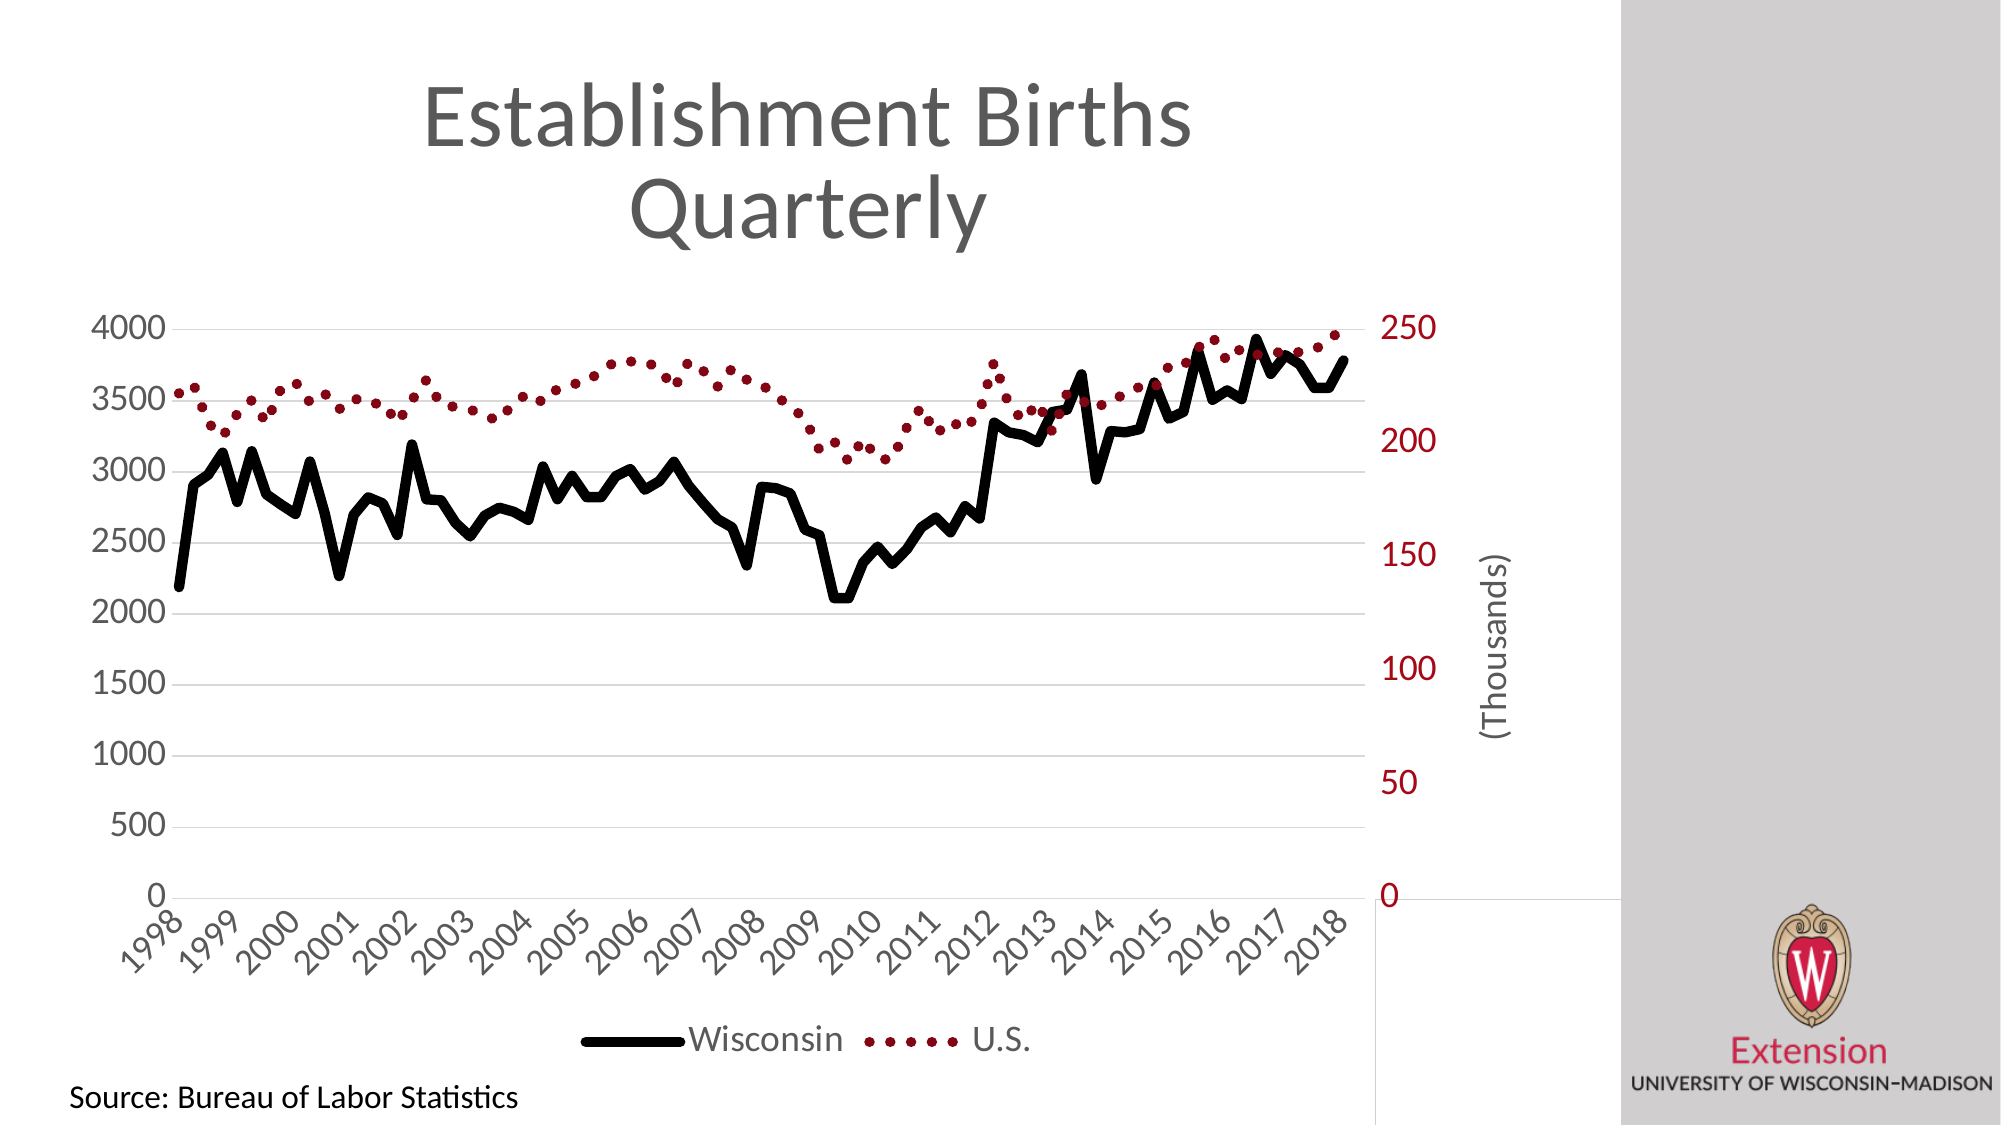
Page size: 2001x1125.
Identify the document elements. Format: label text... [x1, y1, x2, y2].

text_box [1375, 0, 2000, 1125]
text_box Source: Bureau of Labor Statistics [0, 1068, 660, 1125]
chart [60, 21, 1557, 1069]
